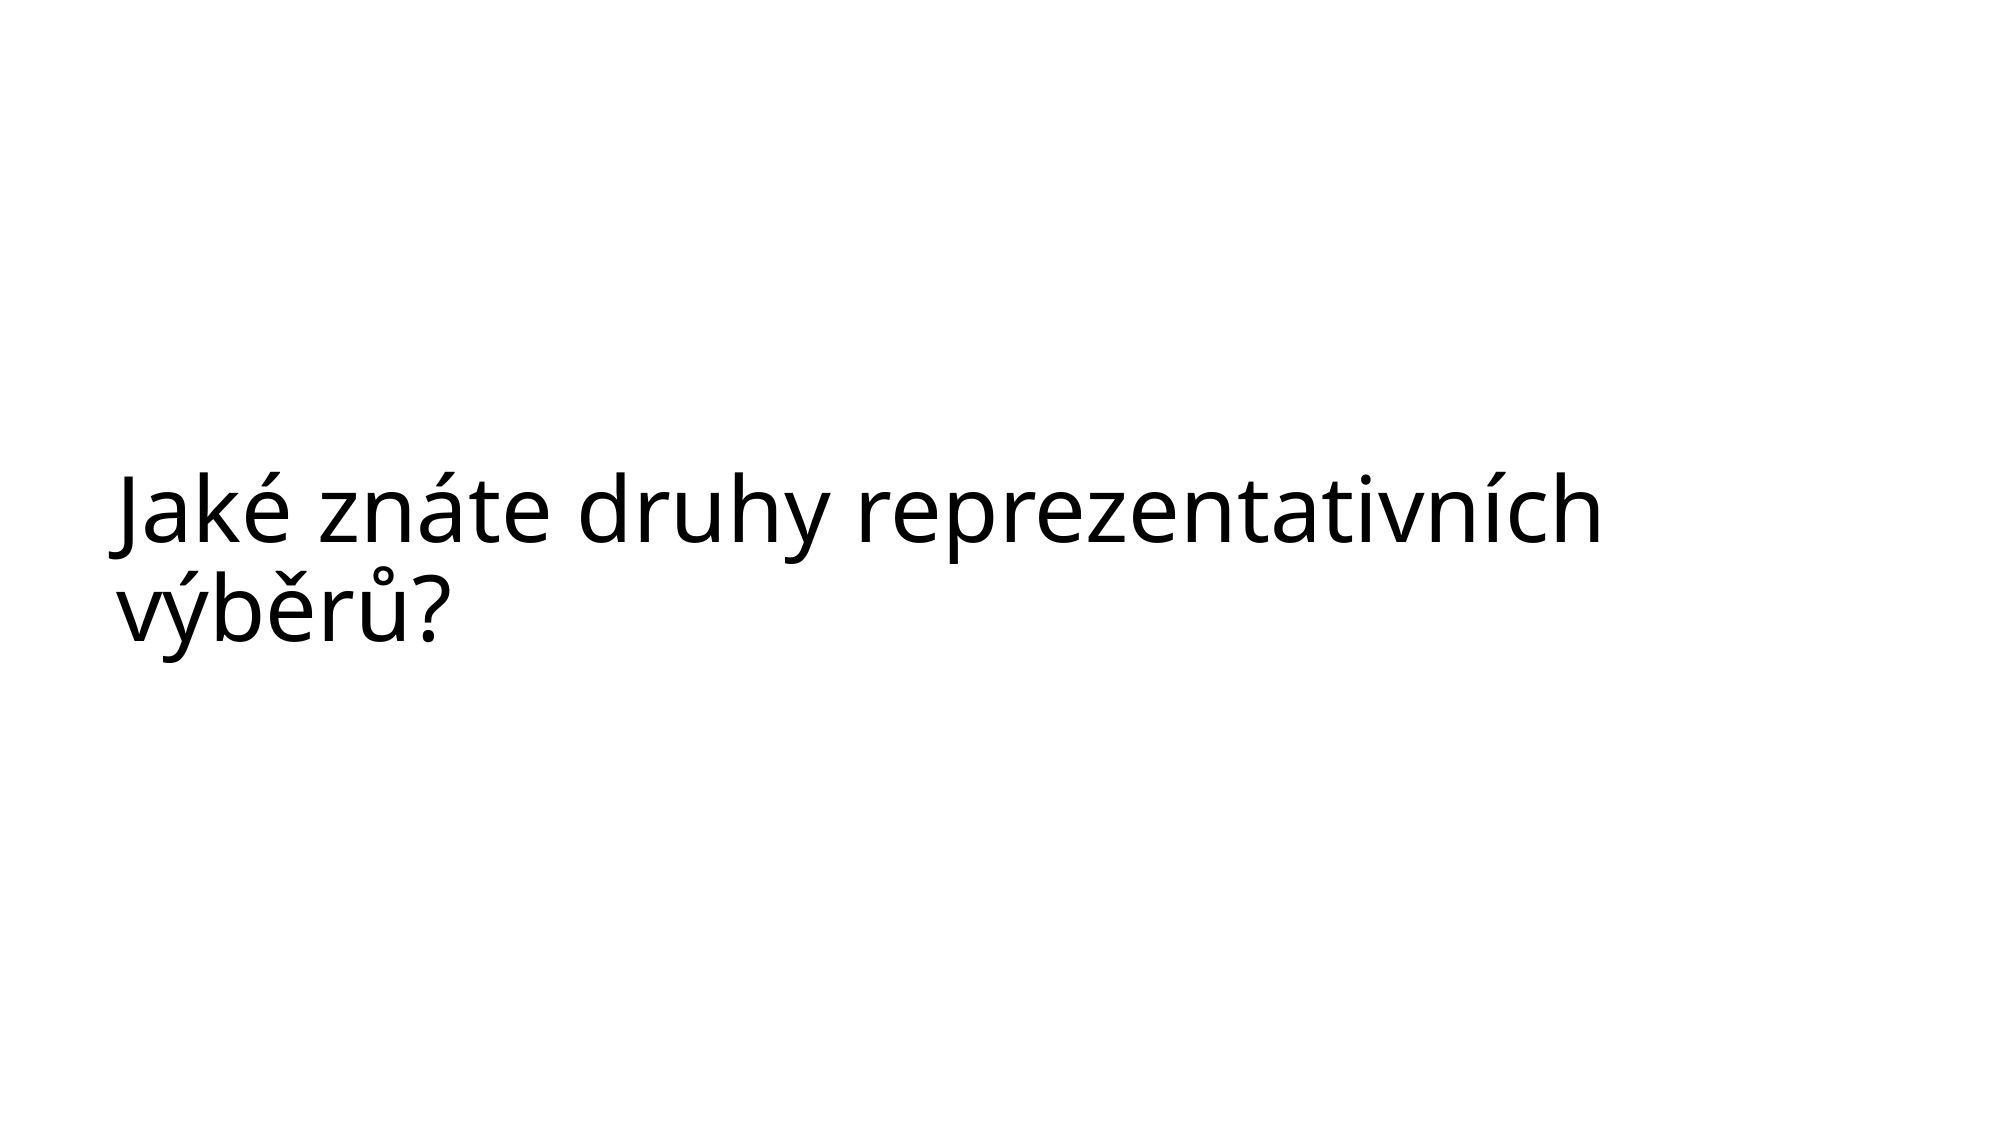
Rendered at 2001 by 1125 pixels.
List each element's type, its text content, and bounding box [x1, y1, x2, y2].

title Jaké znáte druhy reprezentativních výběrů? [101, 453, 1827, 672]
